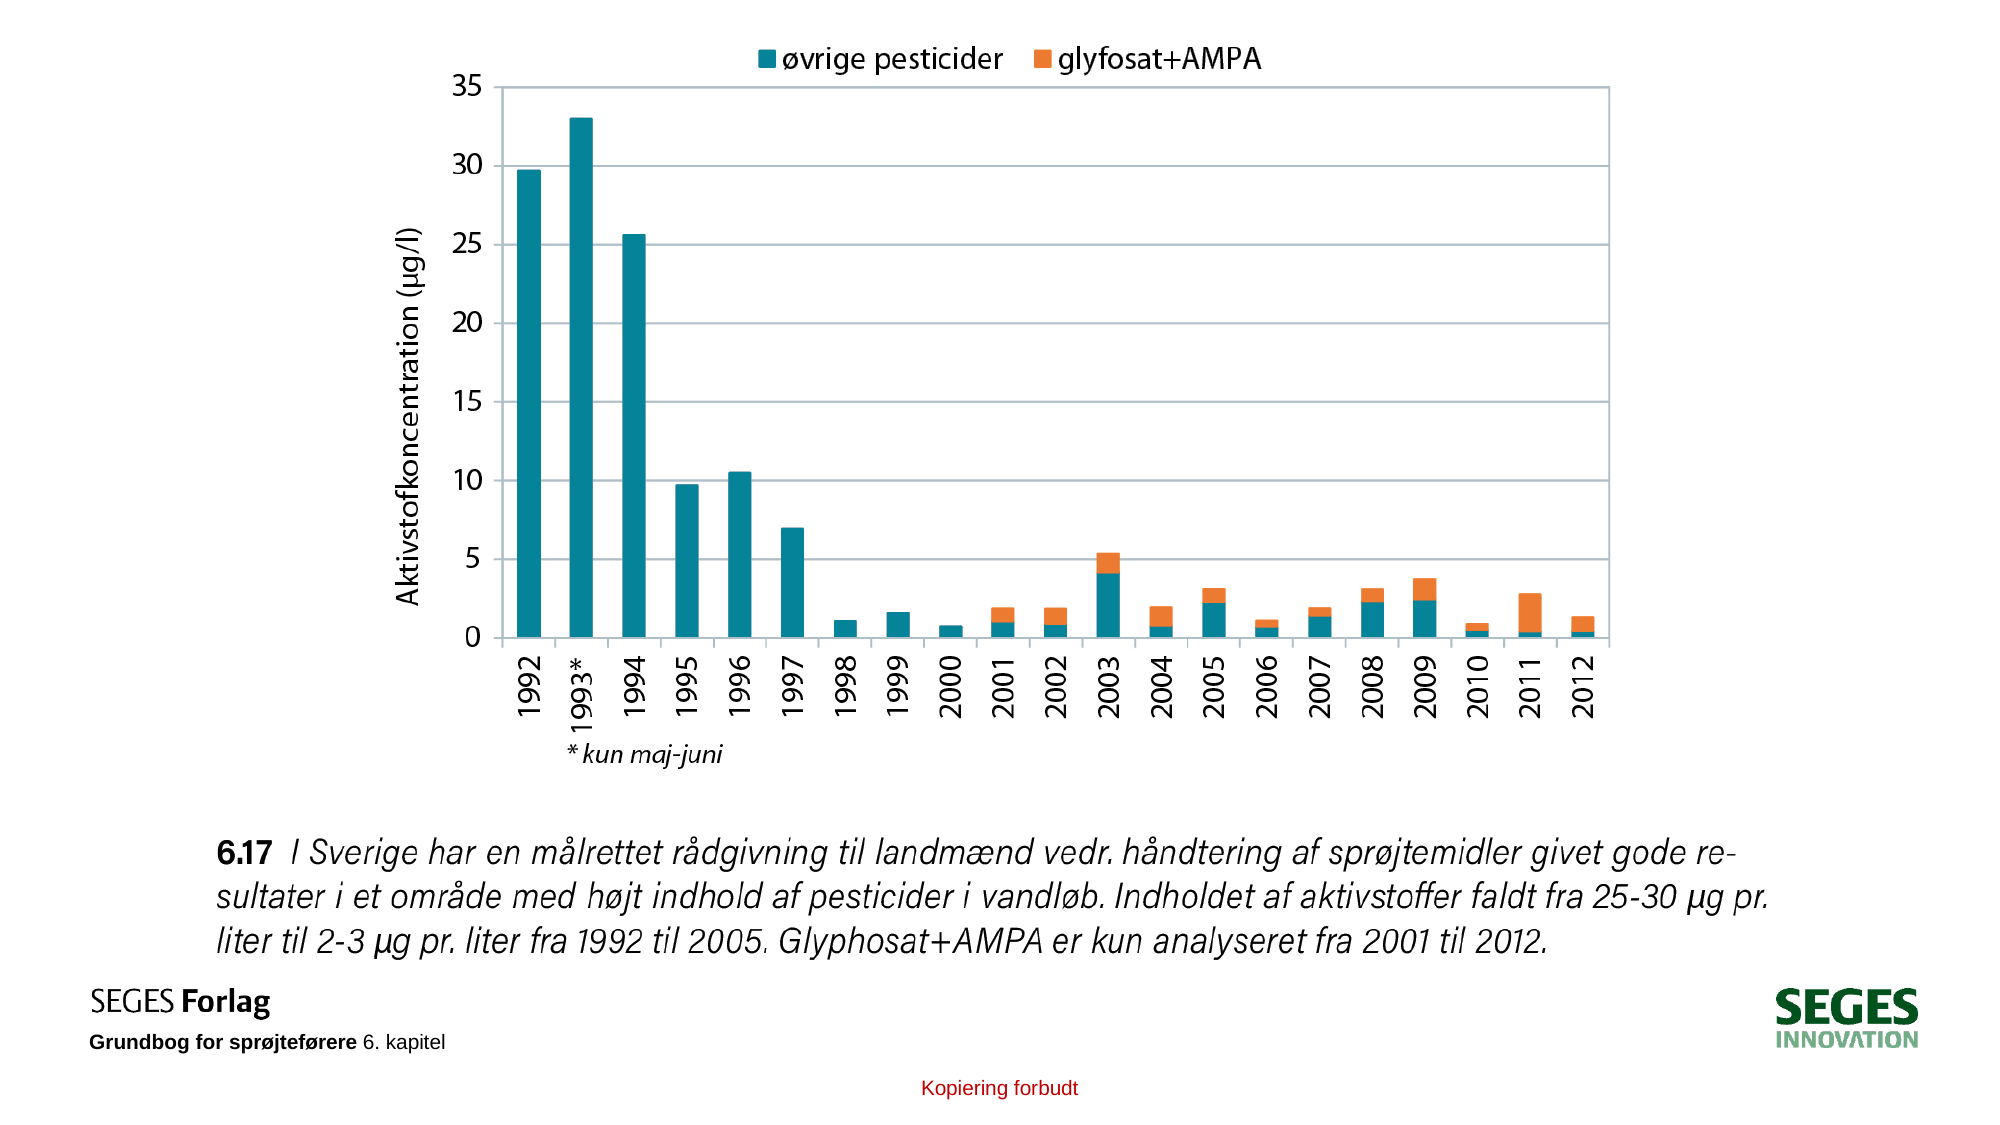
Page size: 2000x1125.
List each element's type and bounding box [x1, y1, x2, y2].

picture [77, 0, 1785, 1025]
picture [1776, 988, 1918, 1048]
